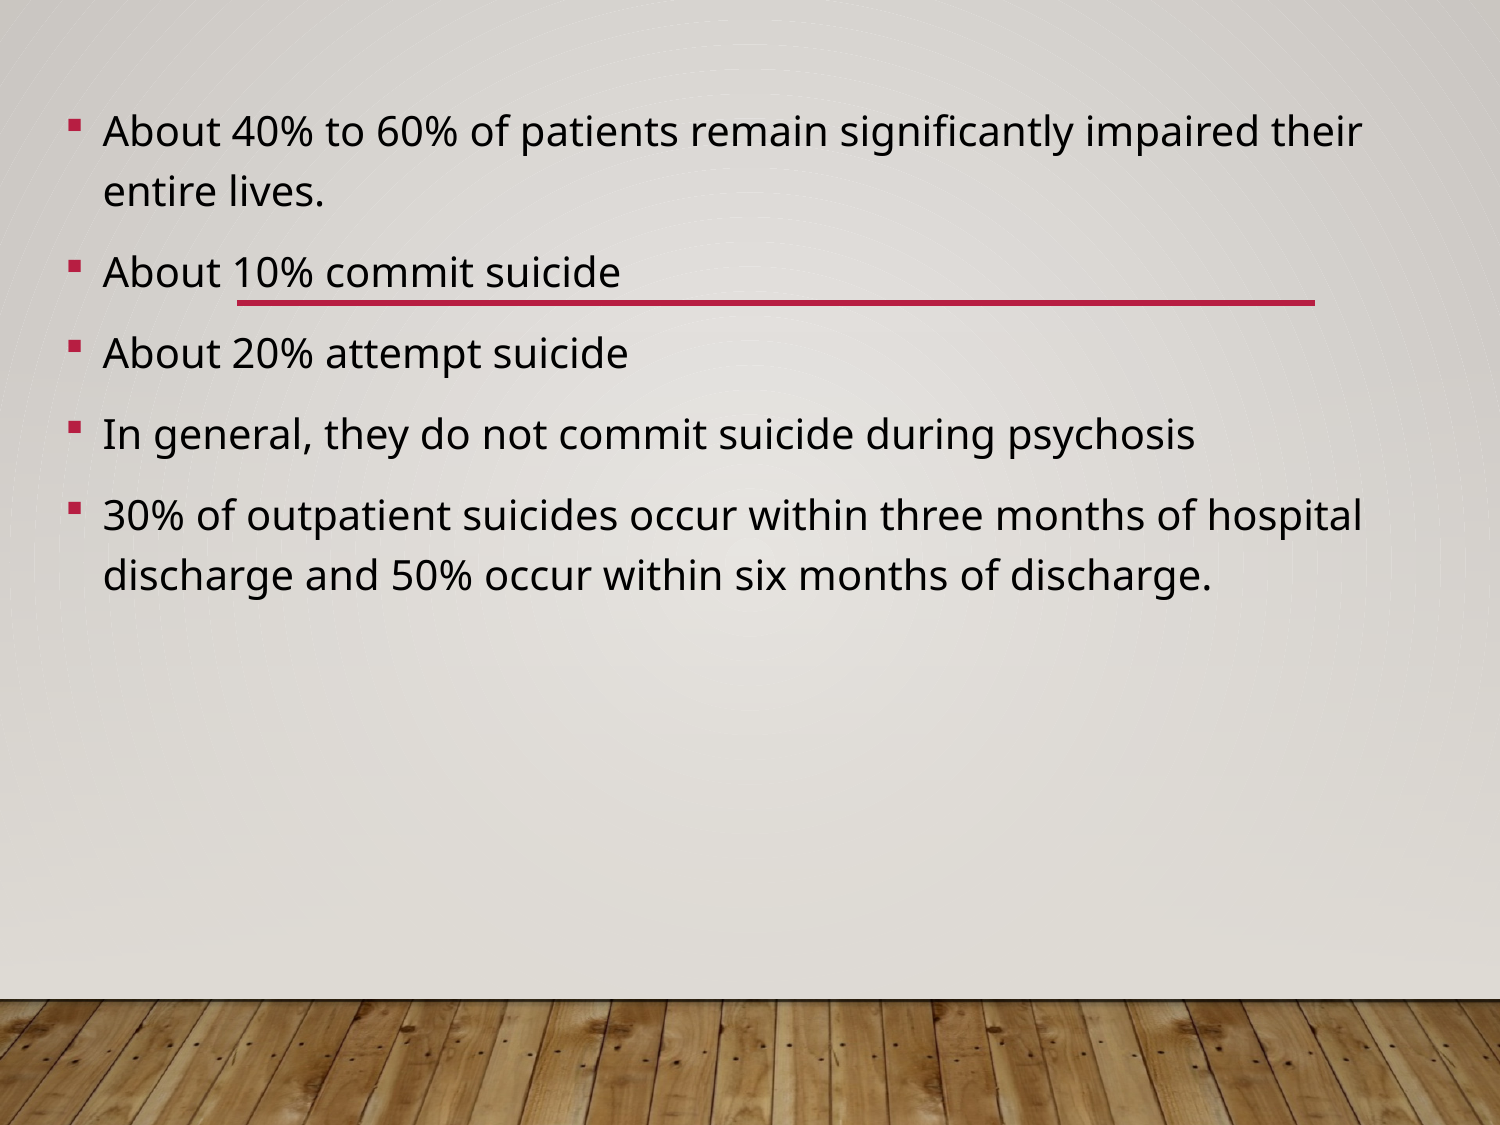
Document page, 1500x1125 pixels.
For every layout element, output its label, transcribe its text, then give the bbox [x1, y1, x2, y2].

picture [0, 999, 1500, 1125]
list About 40% to 60% of patients remain significantly impaired their entire lives. About 10% commit suicide About 20% attempt suicide In general, they do not commit suicide during psychosis 30% of outpatient suicides occur within three months of hospital discharge and 50% occur within six months of discharge. [50, 87, 1438, 897]
